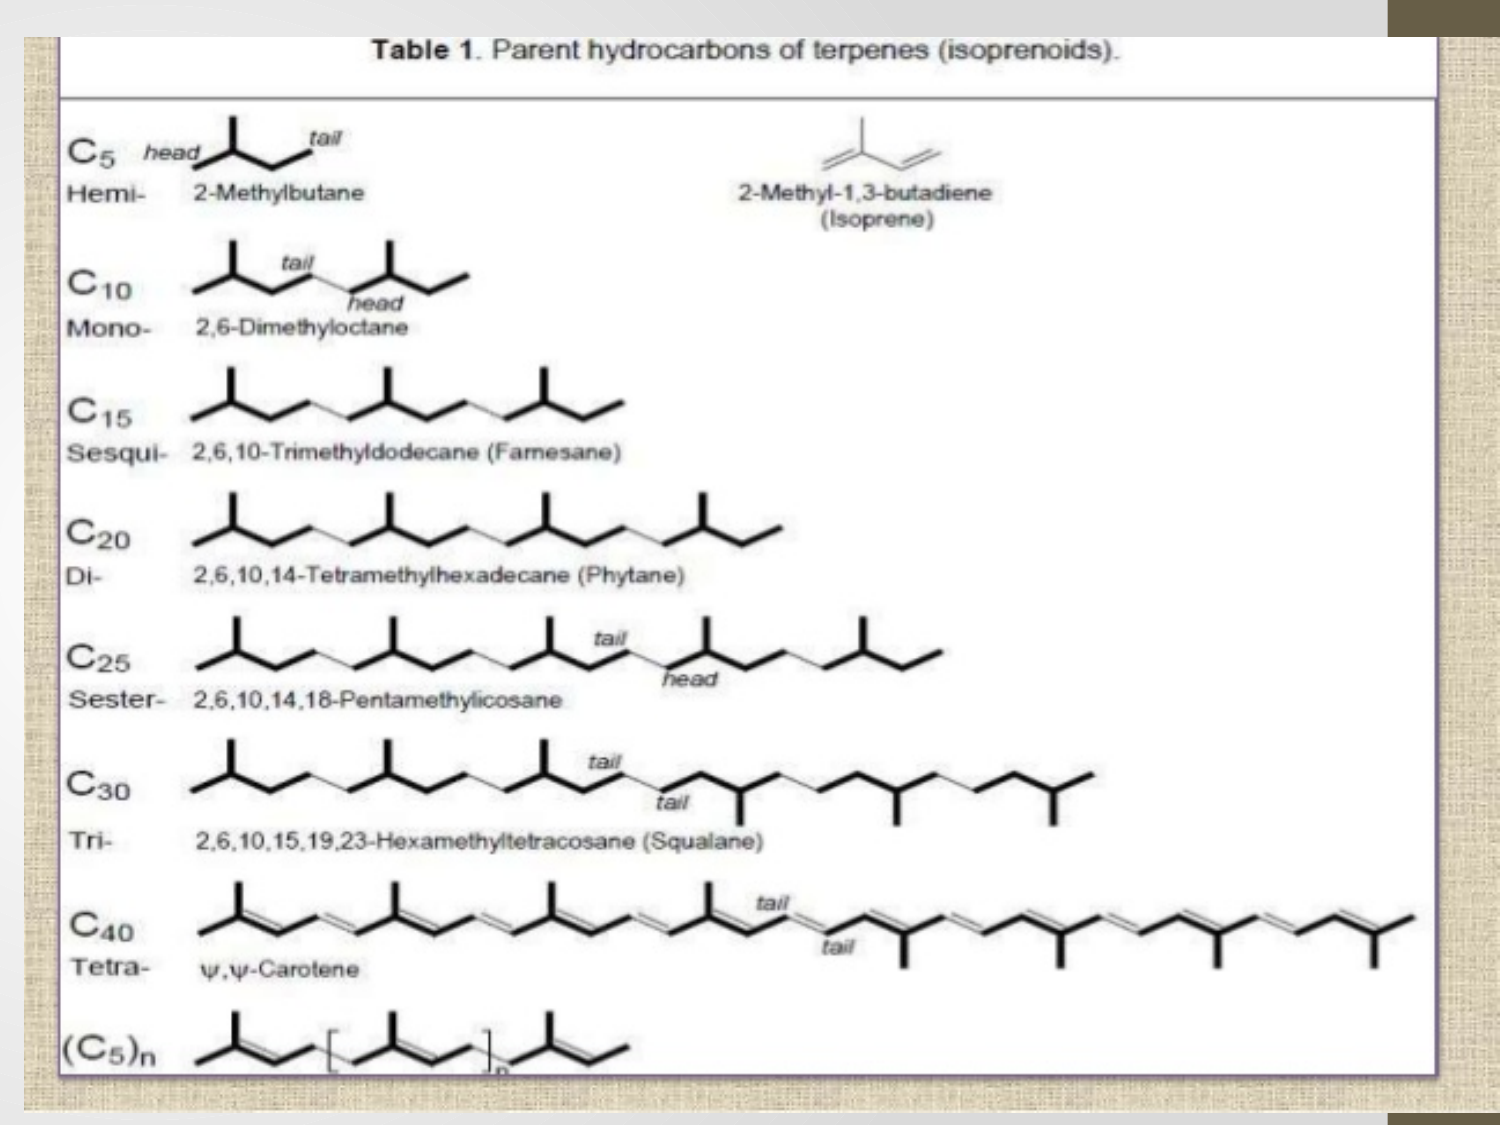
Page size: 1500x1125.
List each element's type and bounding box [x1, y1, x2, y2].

list [24, 36, 1500, 1113]
